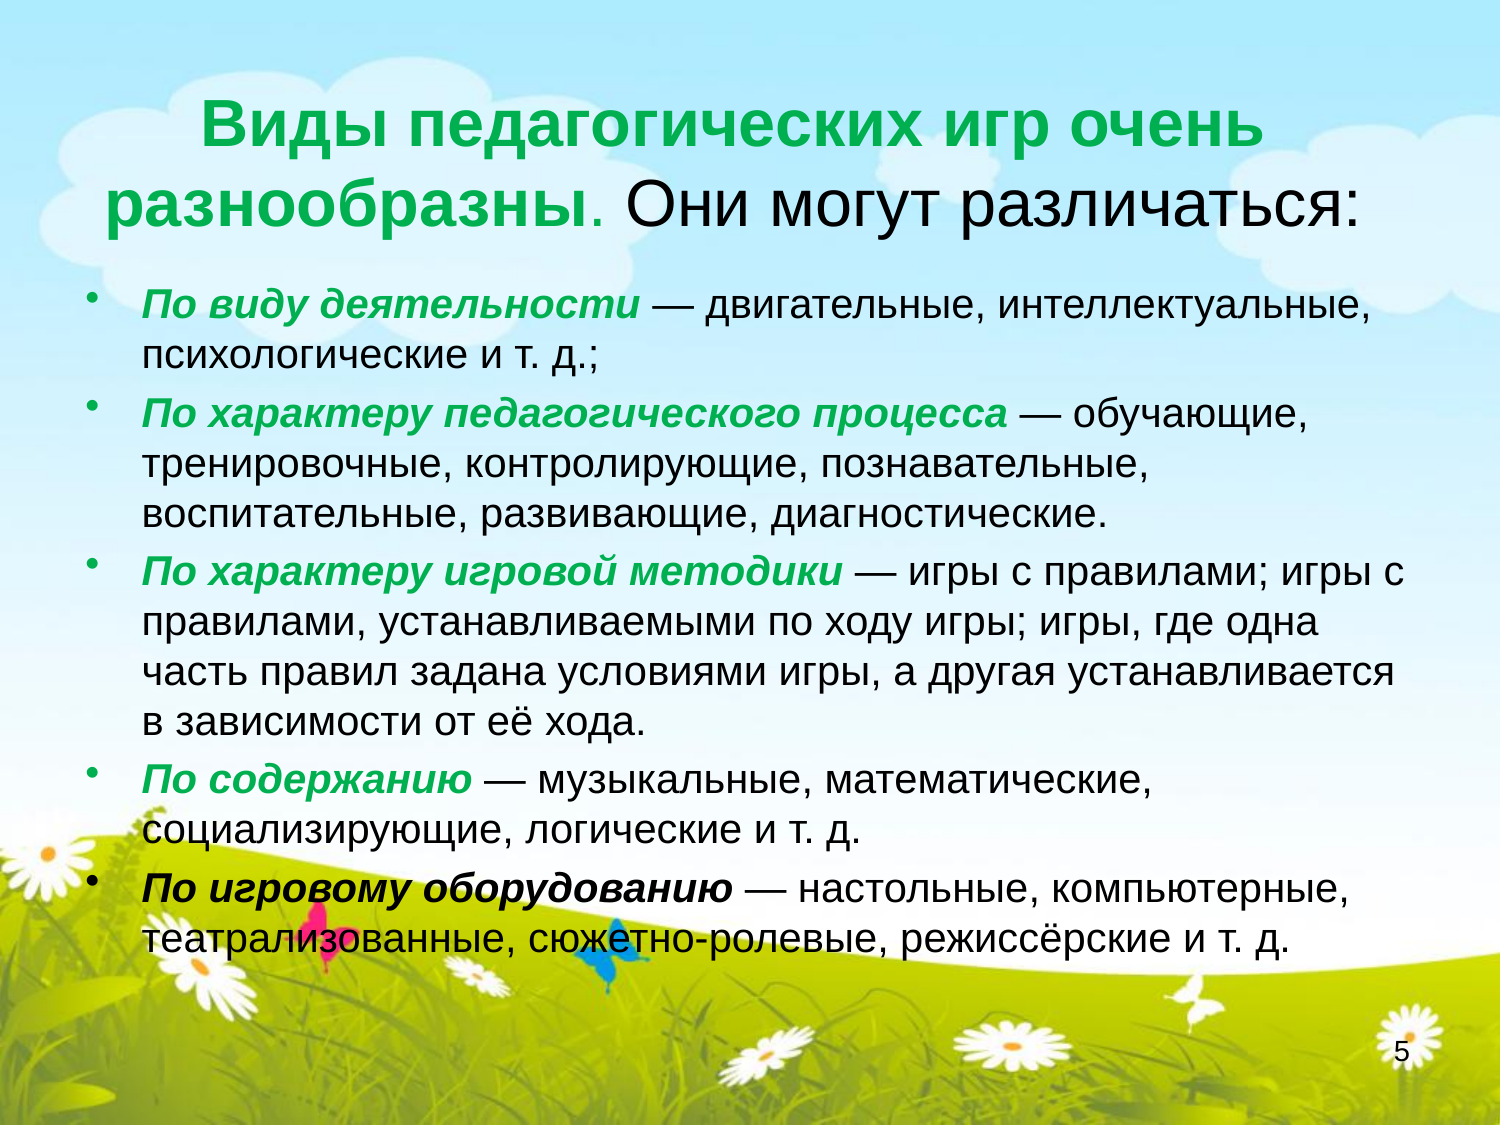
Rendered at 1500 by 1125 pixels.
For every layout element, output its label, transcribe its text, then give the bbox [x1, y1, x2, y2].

list По виду деятельности — двигательные, интеллектуальные, психологические и т. д.; По характеру педагогического процесса — обучающие, тренировочные, контролирующие, познавательные, воспитательные, развивающие, диагностические. По характеру игровой методики — игры с правилами; игры с правилами, устанавливаемыми по ходу игры; игры, где одна часть правил задана условиями игры, а другая устанавливается в зависимости от её хода. По содержанию — музыкальные, математические, социализирующие, логические и т. д. По игровому оборудованию — настольные, компьютерные, театрализованные, сюжетно-ролевые, режиссёрские и т. д. [70, 269, 1421, 935]
slide_number 5 [1074, 1024, 1425, 1103]
picture [0, 0, 1500, 1125]
title Виды педагогических игр очень разнообразны. Они могут различаться: [58, 0, 1409, 260]
